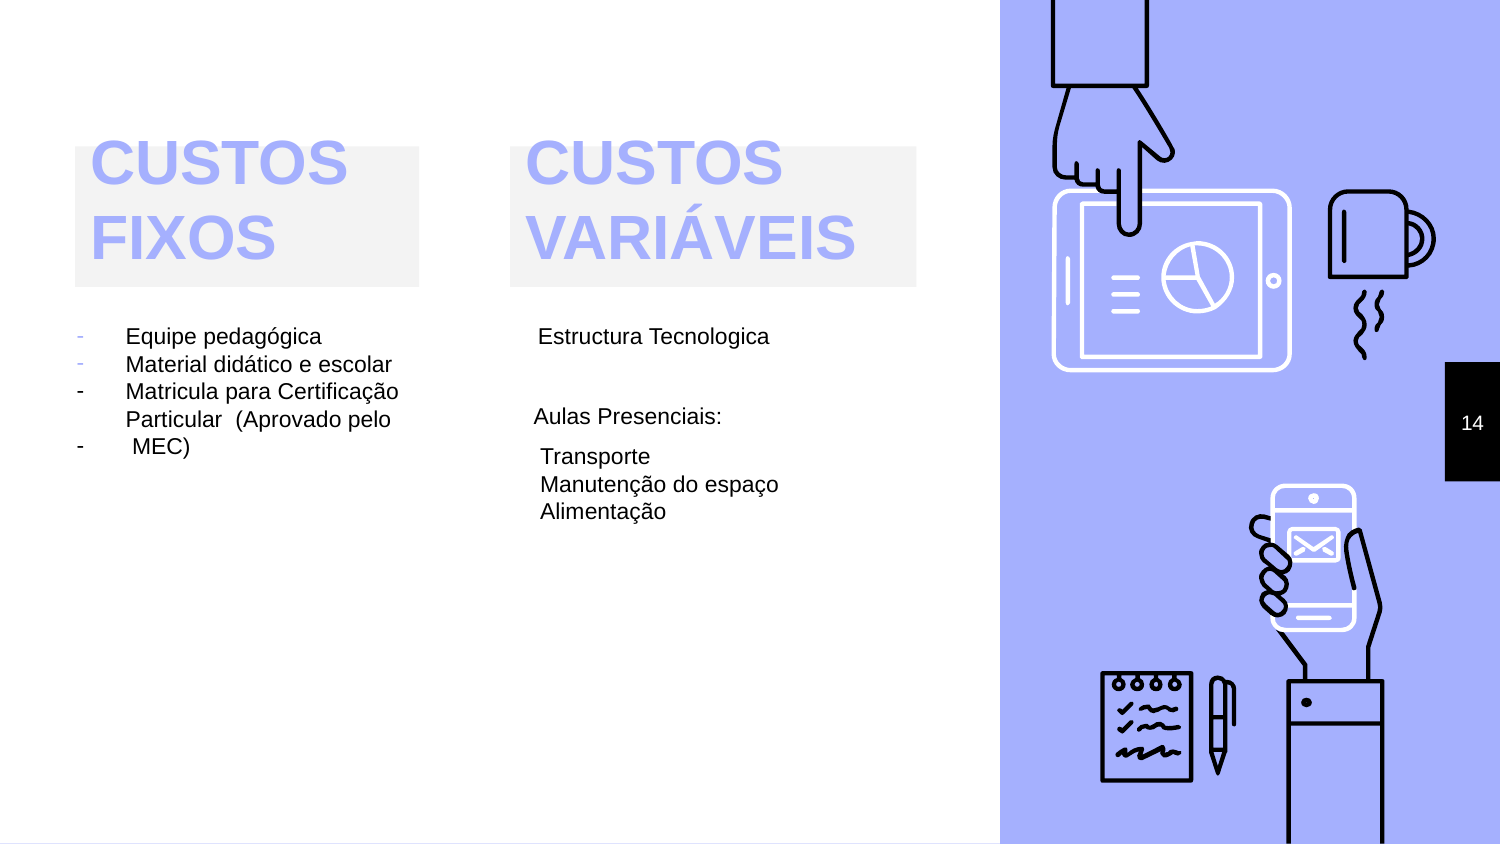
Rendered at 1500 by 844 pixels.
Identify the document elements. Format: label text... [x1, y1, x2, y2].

title CUSTOS VARIÁVEIS [510, 146, 917, 287]
slide_number ‹#› [1444, 362, 1500, 482]
title CUSTOS FIXOS [75, 146, 420, 287]
list Equipe pedagógica Material didático e escolar Matricula para Certificação Particular (Aprovado pelo MEC) [35, 306, 478, 808]
list Estructura Tecnologica Aulas Presenciais: Transporte Manutenção do espaço Alimentação [466, 306, 917, 548]
